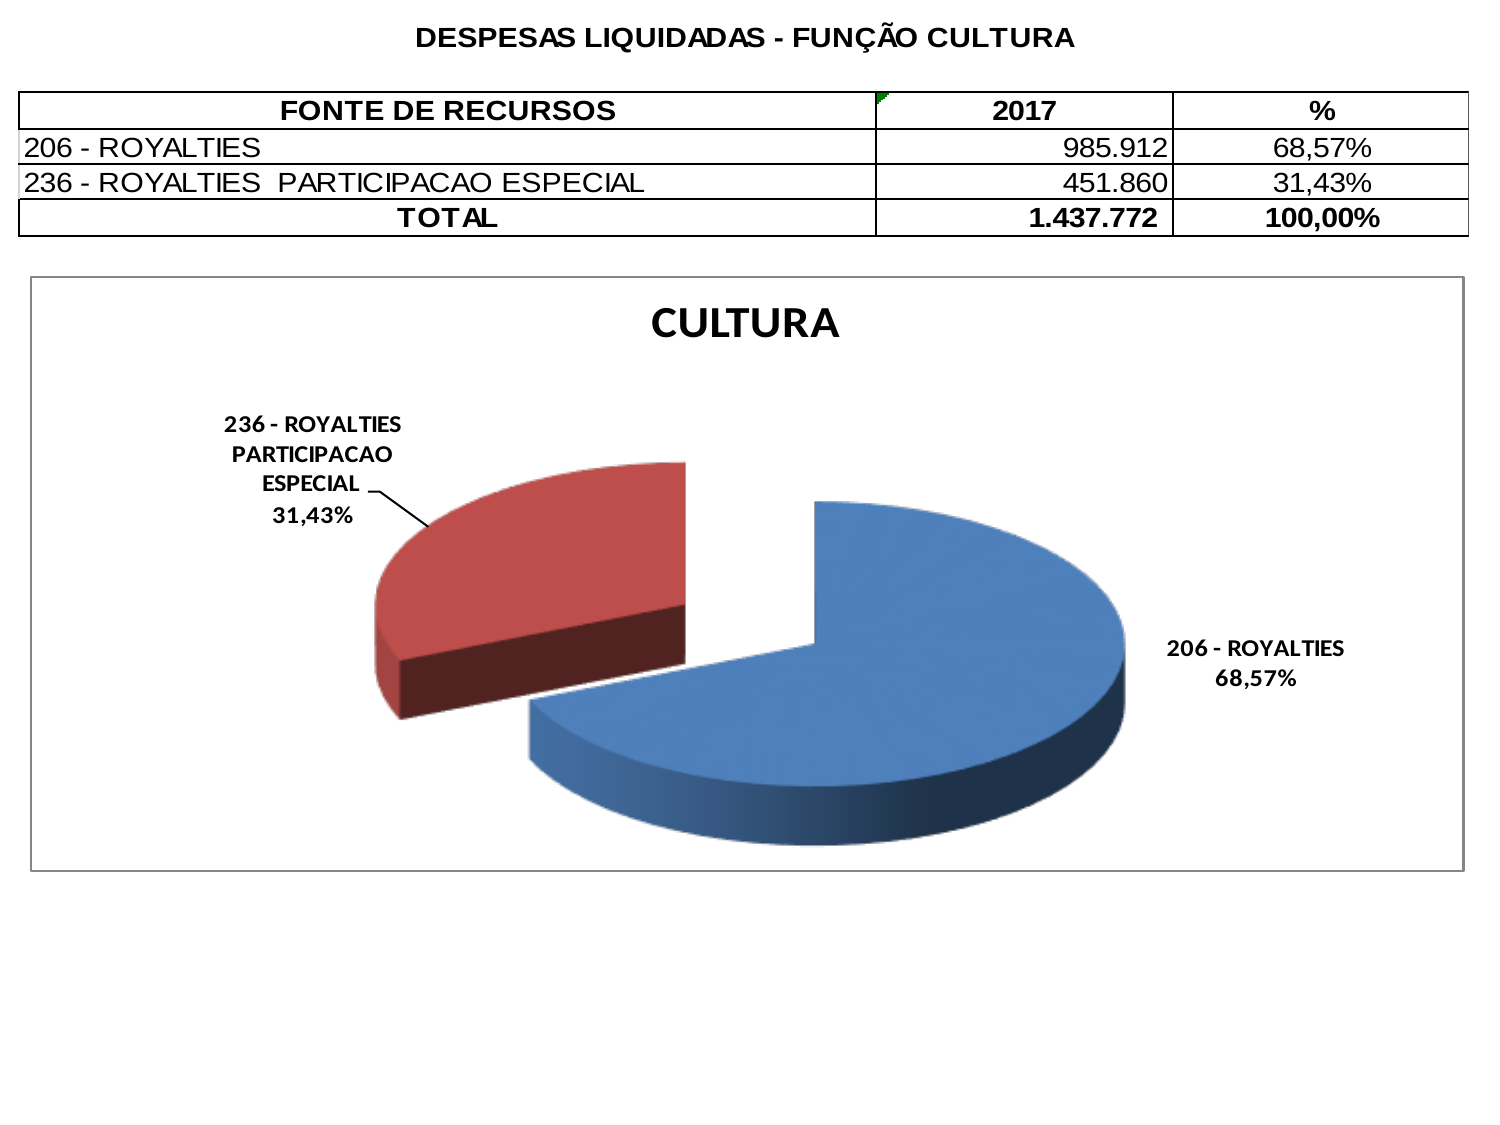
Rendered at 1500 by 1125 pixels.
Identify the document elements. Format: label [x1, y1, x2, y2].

picture [17, 18, 1471, 906]
